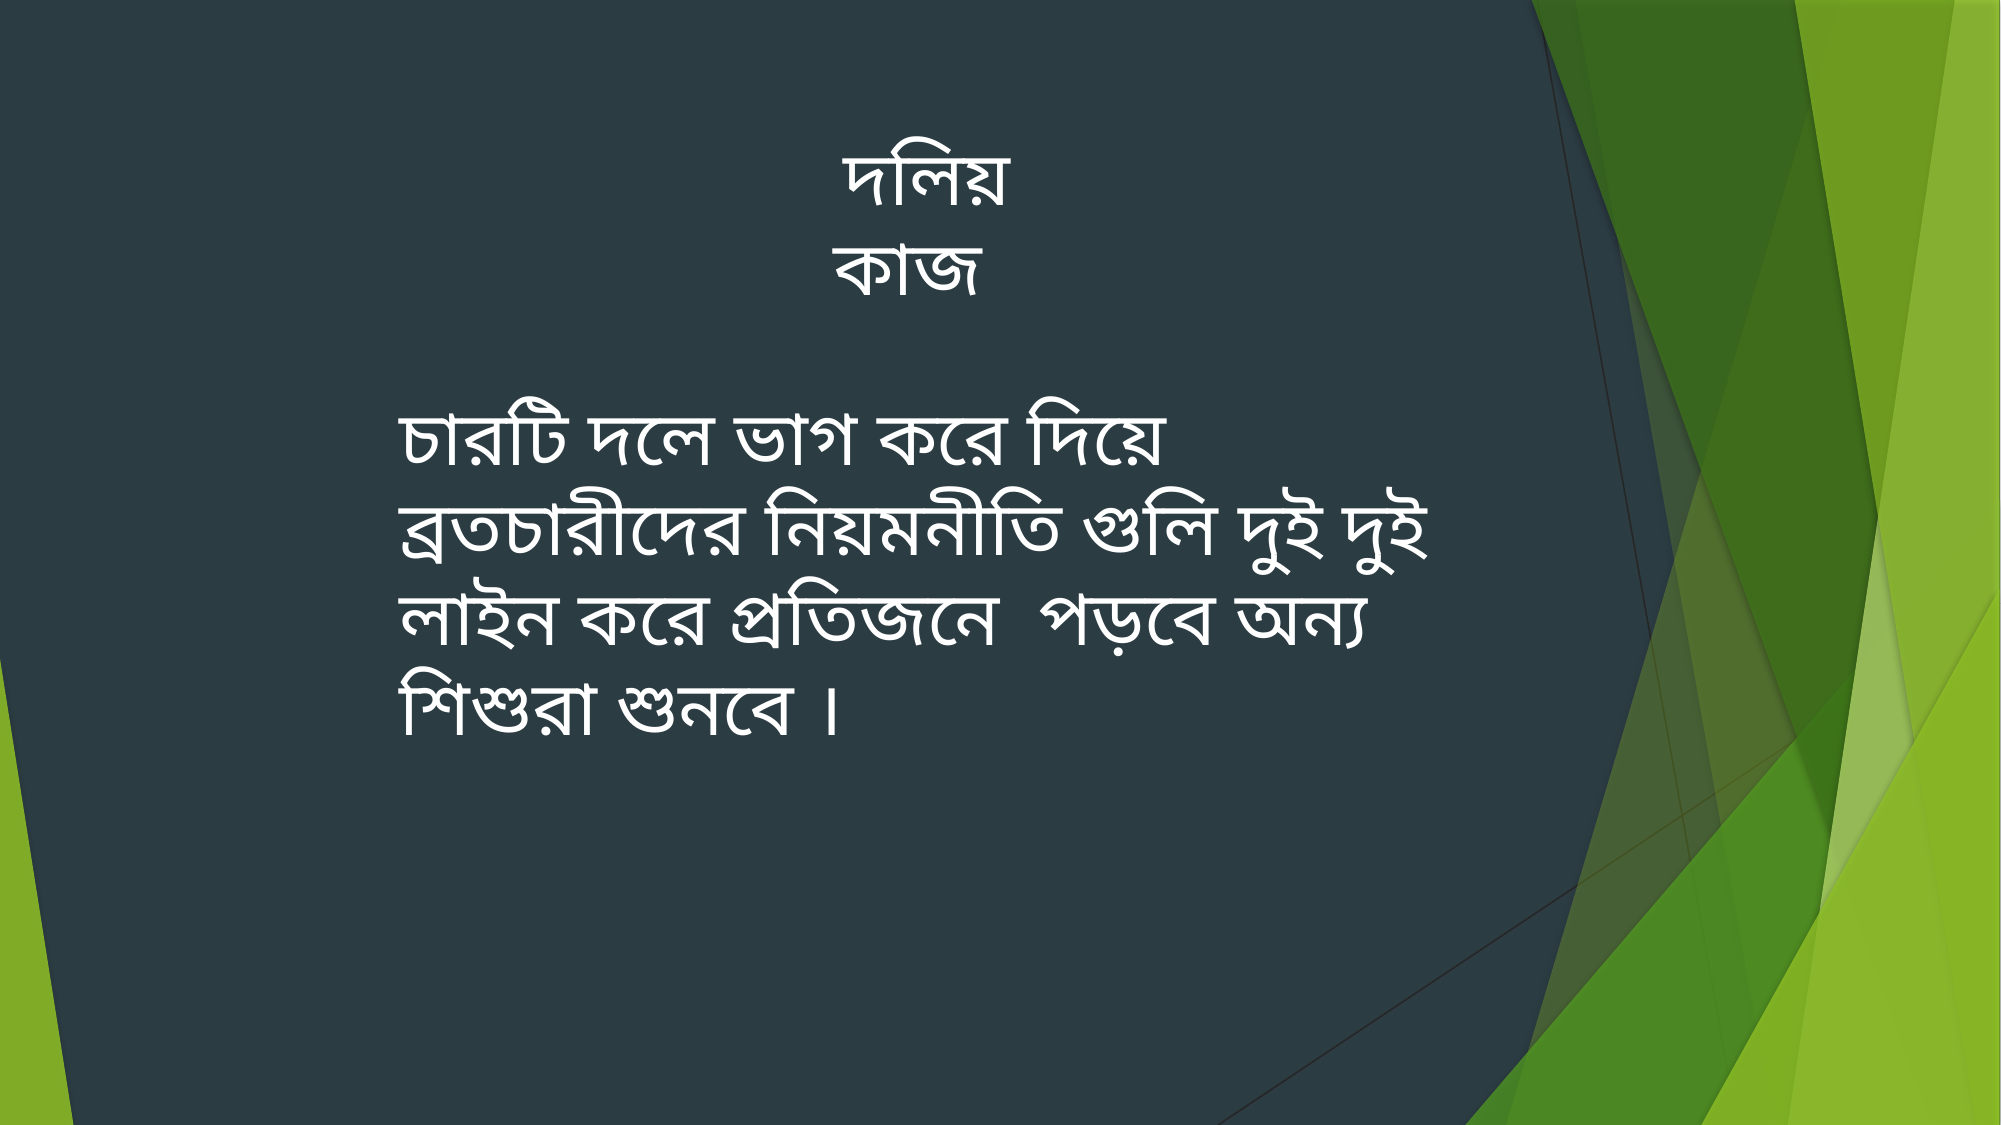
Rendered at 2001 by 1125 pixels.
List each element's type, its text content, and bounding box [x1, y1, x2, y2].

text_box চারটি দলে ভাগ করে দিয়ে ব্রতচারীদের নিয়মনীতি গুলি দুই দুই লাইন করে প্রতিজনে পড়বে অন্য শিশুরা শুনবে । [385, 382, 1516, 758]
text_box দলিয় কাজ [758, 123, 1096, 318]
